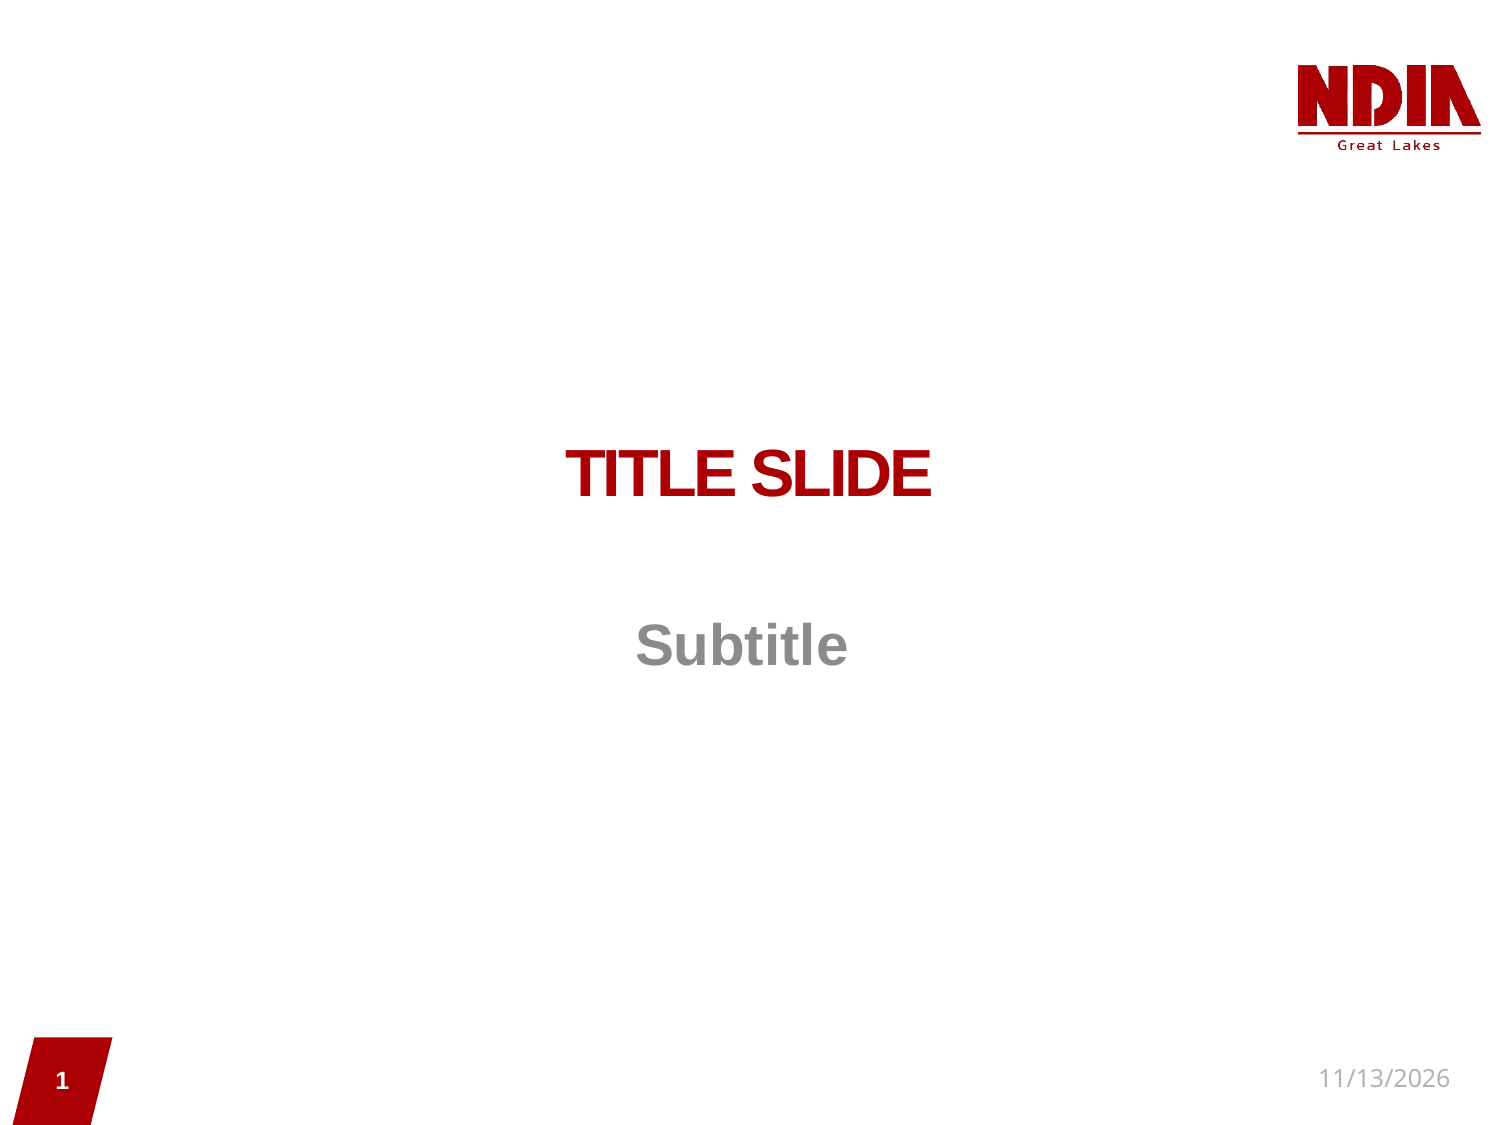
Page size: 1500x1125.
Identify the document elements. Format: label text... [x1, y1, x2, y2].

subtitle Subtitle [225, 600, 1275, 888]
picture [1298, 65, 1481, 150]
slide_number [1115, 1050, 1466, 1110]
title TITLE SLIDE [112, 349, 1388, 591]
slide_number 1 [24, 1050, 100, 1110]
